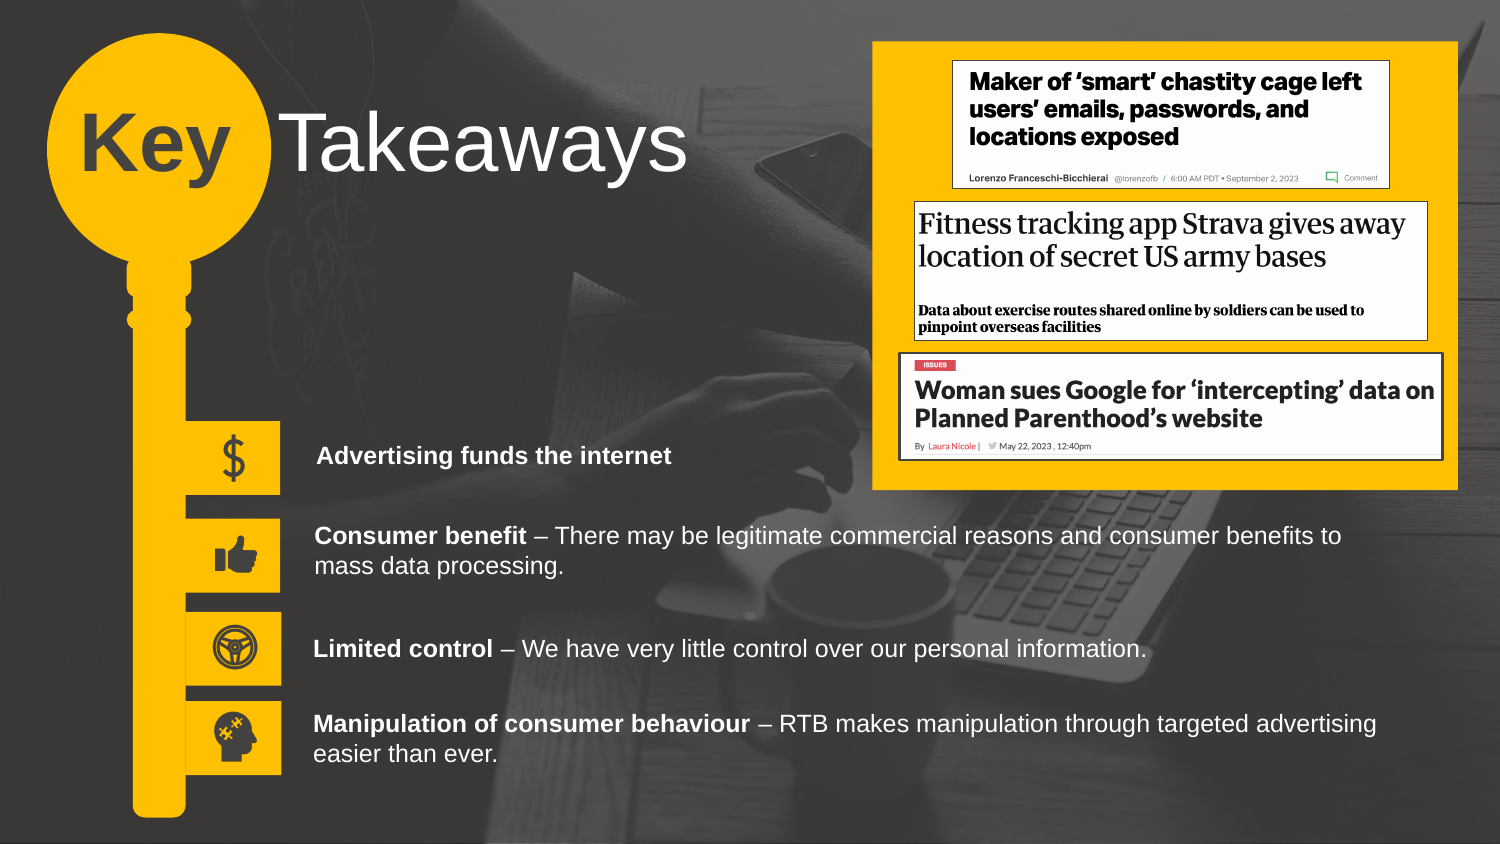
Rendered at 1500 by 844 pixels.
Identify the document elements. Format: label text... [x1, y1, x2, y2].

picture [206, 707, 265, 767]
picture [210, 528, 261, 579]
text_box Limited control – We have very little control over our personal information. [298, 624, 1375, 670]
list Key Takeaways [64, 90, 730, 186]
text_box Manipulation of consumer behaviour – RTB makes manipulation through targeted advertising easier than ever. [298, 700, 1410, 805]
picture [207, 432, 259, 484]
picture [952, 60, 1390, 189]
picture [207, 620, 262, 675]
text_box [870, 39, 1460, 492]
text_box Advertising funds the internet [560, 431, 691, 477]
picture [913, 200, 1429, 341]
text_box Consumer benefit – There may be legitimate commercial reasons and consumer benefits to mass data processing. [299, 512, 1424, 617]
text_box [0, 307, 557, 543]
picture [900, 353, 1442, 460]
